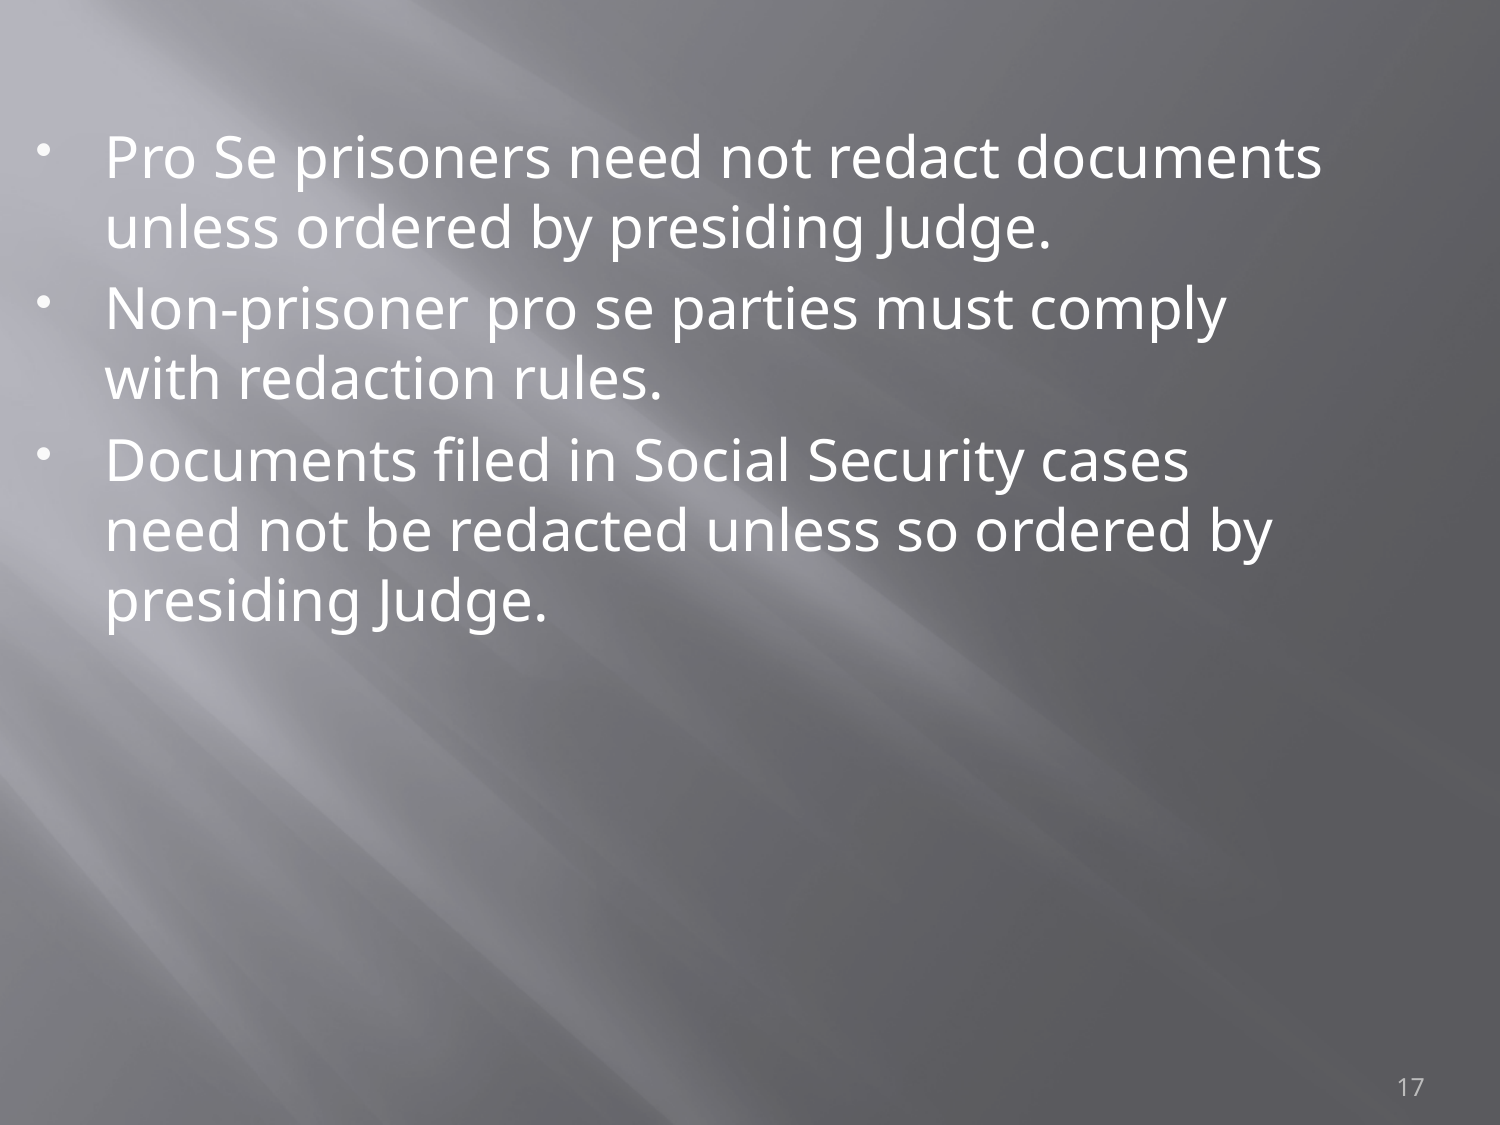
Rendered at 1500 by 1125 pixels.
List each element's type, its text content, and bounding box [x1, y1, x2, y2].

list Pro Se prisoners need not redact documents unless ordered by presiding Judge. Non-prisoner pro se parties must comply with redaction rules. Documents filed in Social Security cases need not be redacted unless so ordered by presiding Judge. [0, 112, 1350, 1035]
slide_number 17 [1299, 1052, 1425, 1113]
